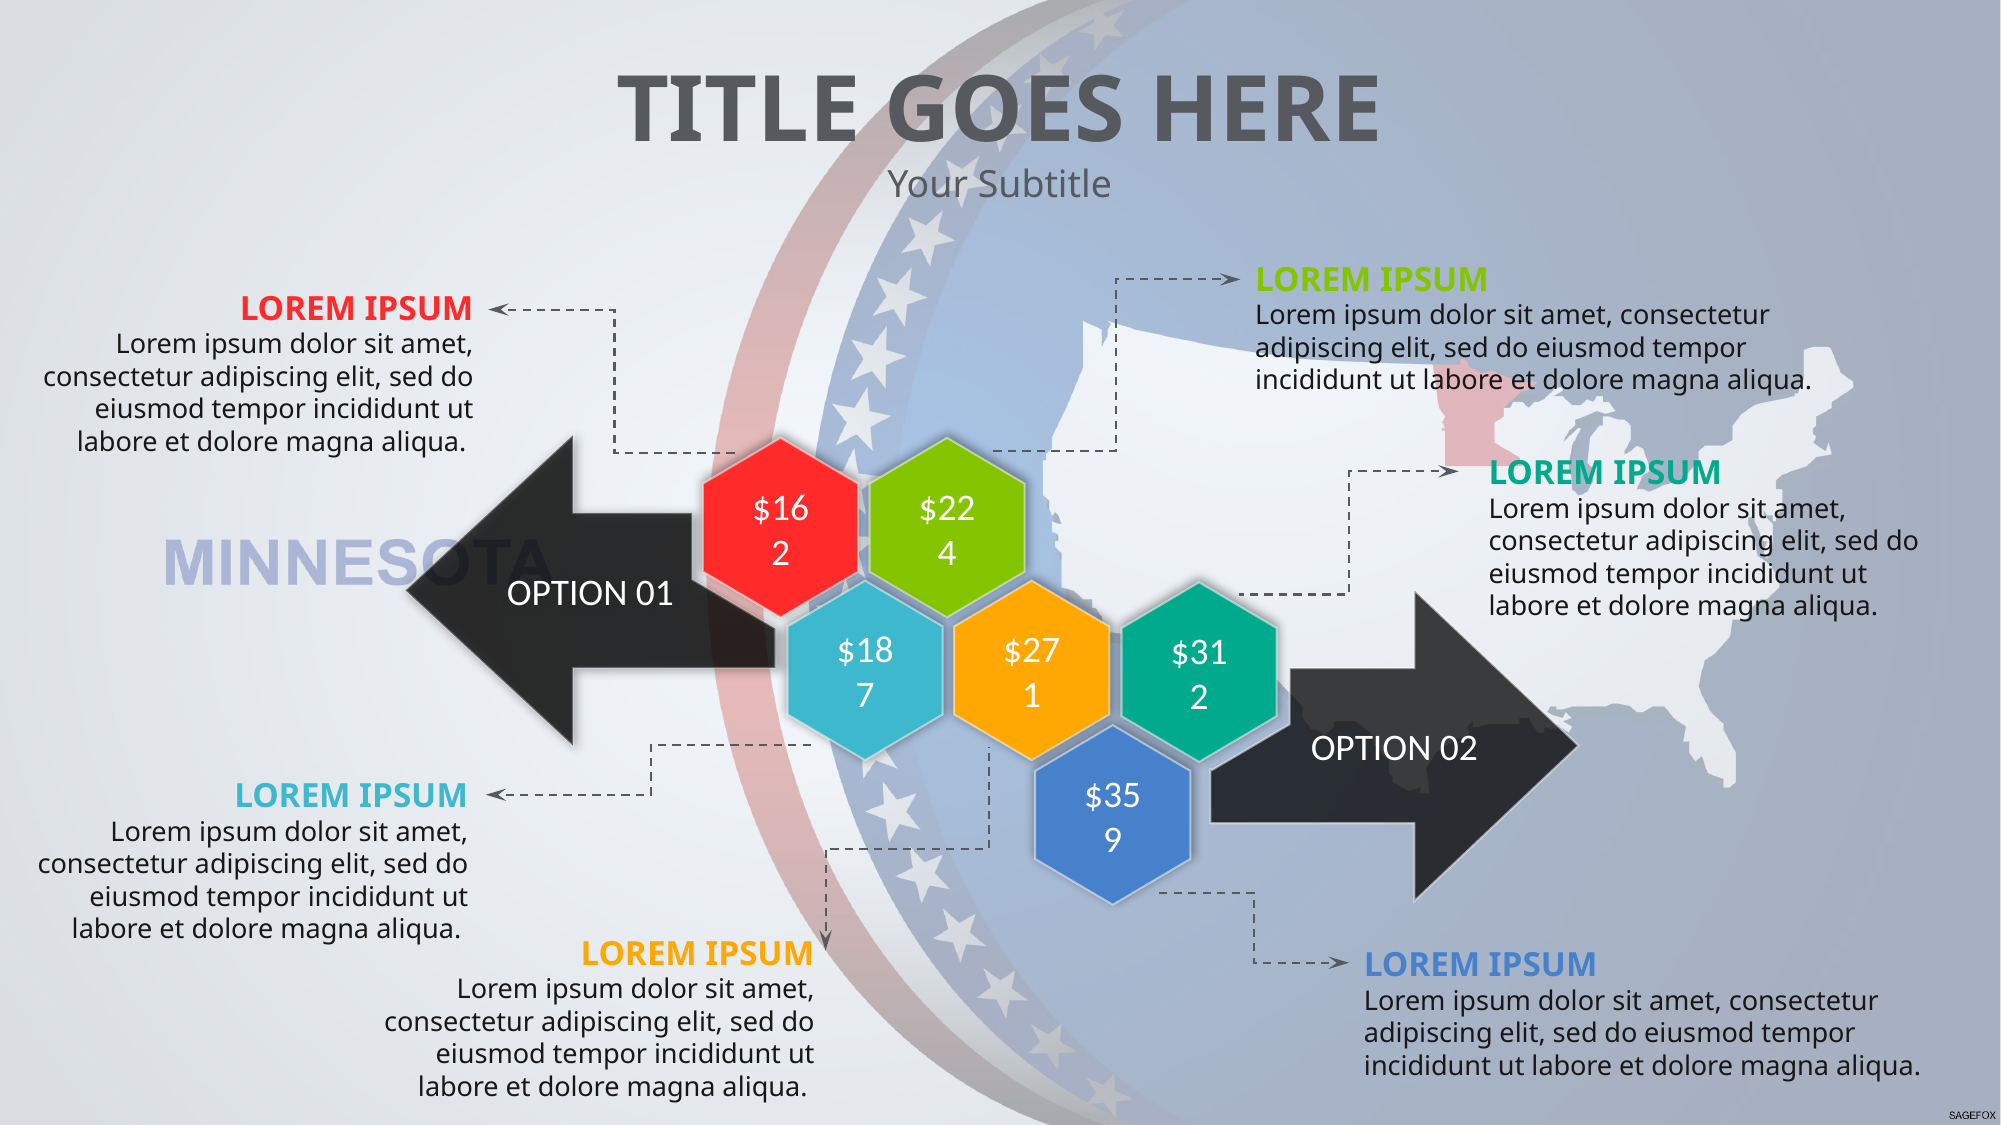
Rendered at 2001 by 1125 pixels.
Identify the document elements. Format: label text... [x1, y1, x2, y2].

text_box $187 [786, 579, 944, 762]
text_box LOREM IPSUM Lorem ipsum dolor sit amet, consectetur adipiscing elit, sed do eiusmod tempor incididunt ut labore et dolore magna aliqua. [359, 924, 830, 1109]
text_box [1239, 471, 1459, 595]
text_box LOREM IPSUM Lorem ipsum dolor sit amet, consectetur adipiscing elit, sed do eiusmod tempor incididunt ut labore et dolore magna aliqua. [1240, 250, 1879, 403]
text_box OPTION 02 [1209, 595, 1580, 904]
text_box $271 [953, 579, 1111, 762]
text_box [991, 279, 1241, 452]
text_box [485, 744, 816, 795]
text_box LOREM IPSUM Lorem ipsum dolor sit amet, consectetur adipiscing elit, sed do eiusmod tempor incididunt ut labore et dolore magna aliqua. [13, 767, 483, 952]
text_box LOREM IPSUM Lorem ipsum dolor sit amet, consectetur adipiscing elit, sed do eiusmod tempor incididunt ut labore et dolore magna aliqua. [18, 279, 489, 464]
text_box LOREM IPSUM Lorem ipsum dolor sit amet, consectetur adipiscing elit, sed do eiusmod tempor incididunt ut labore et dolore magna aliqua. [1473, 443, 1944, 629]
text_box OPTION 01 [404, 453, 777, 744]
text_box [1158, 892, 1350, 963]
text_box $162 [701, 436, 860, 619]
text_box $224 [868, 436, 1026, 617]
text_box $312 [1120, 581, 1278, 764]
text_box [805, 766, 1010, 931]
text_box TITLE GOES HERE Your Subtitle [548, 42, 1452, 212]
picture [1925, 0, 2001, 1125]
text_box $359 [1034, 723, 1192, 906]
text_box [488, 309, 741, 453]
text_box LOREM IPSUM Lorem ipsum dolor sit amet, consectetur adipiscing elit, sed do eiusmod tempor incididunt ut labore et dolore magna aliqua. [1349, 935, 1944, 1089]
